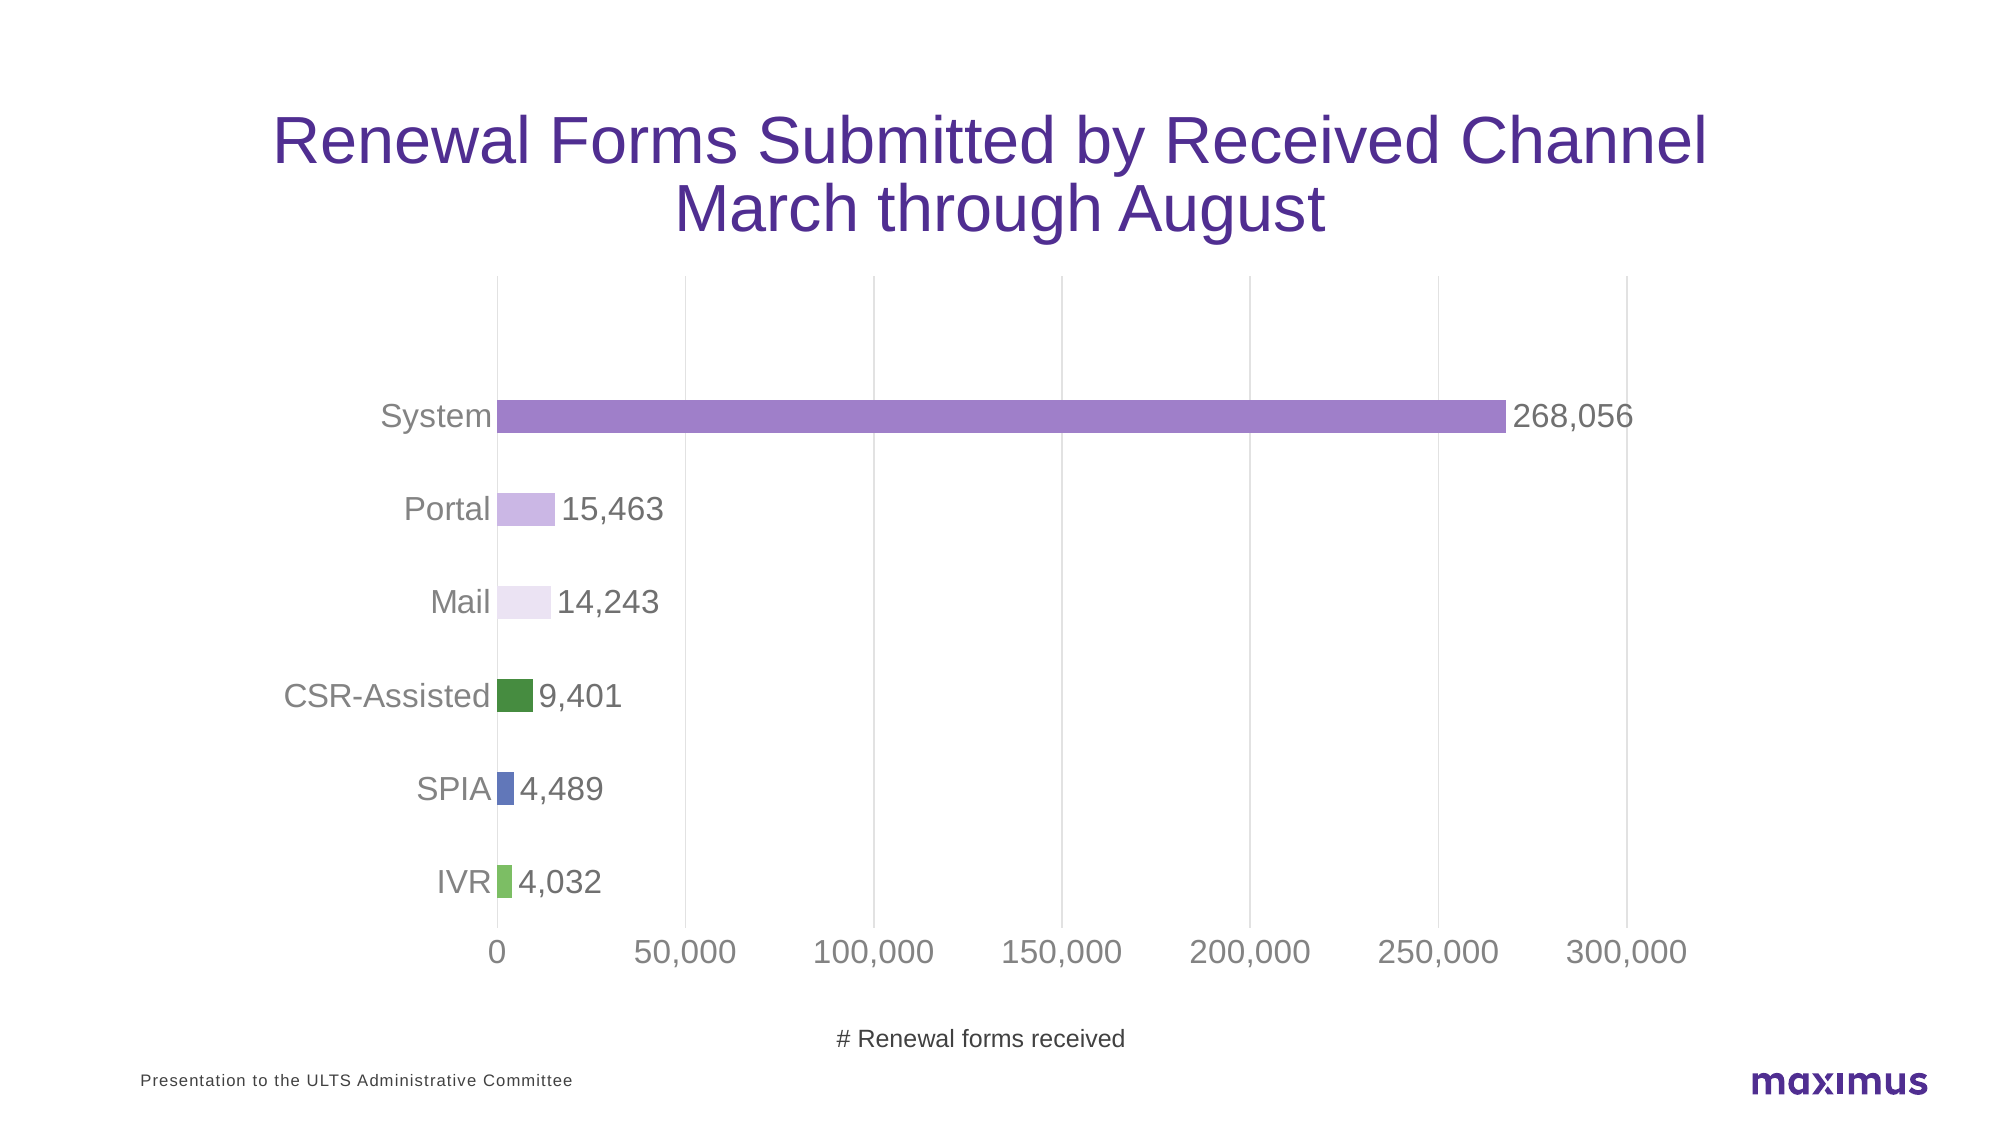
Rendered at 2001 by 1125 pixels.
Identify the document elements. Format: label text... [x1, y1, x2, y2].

title Renewal Forms Submitted by Received Channel March through August [75, 83, 1925, 271]
text_box # Renewal forms received [756, 1016, 1207, 1059]
chart [254, 262, 1718, 985]
